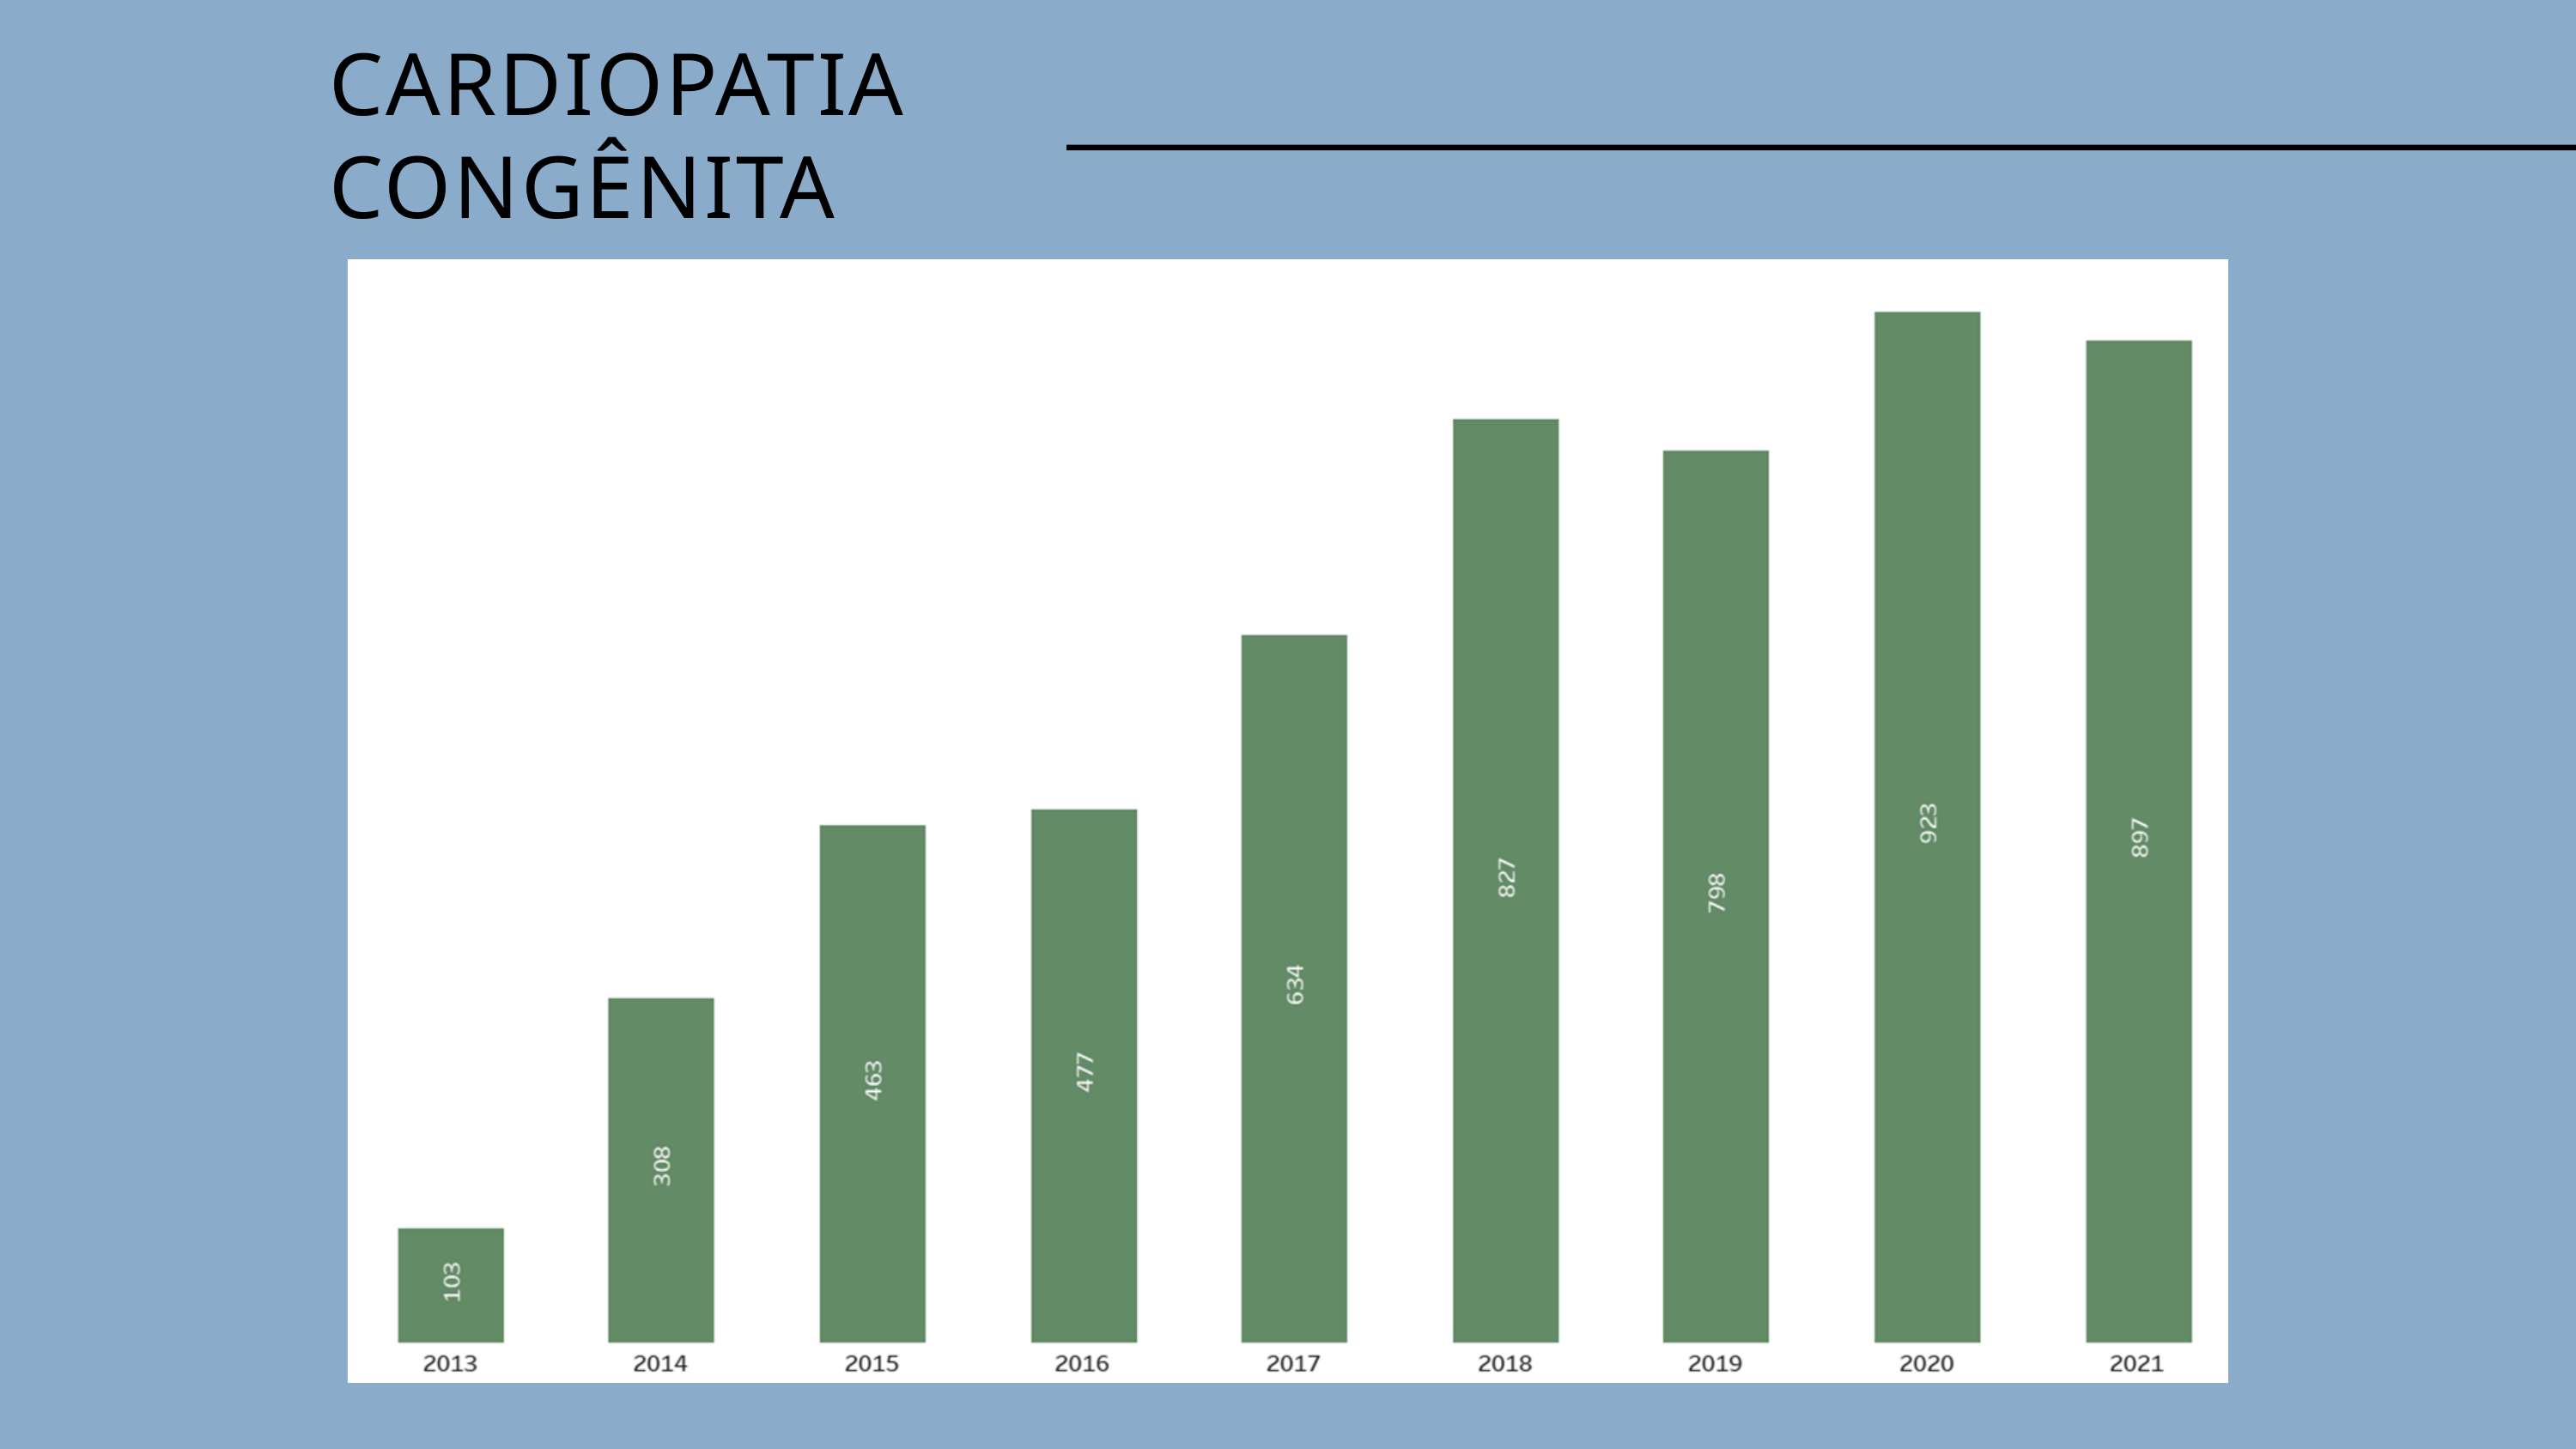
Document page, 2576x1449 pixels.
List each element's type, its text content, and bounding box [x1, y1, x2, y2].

picture [347, 258, 2229, 1384]
text_box [1067, 144, 2576, 151]
text_box CARDIOPATIA CONGÊNITA [329, 29, 1067, 236]
